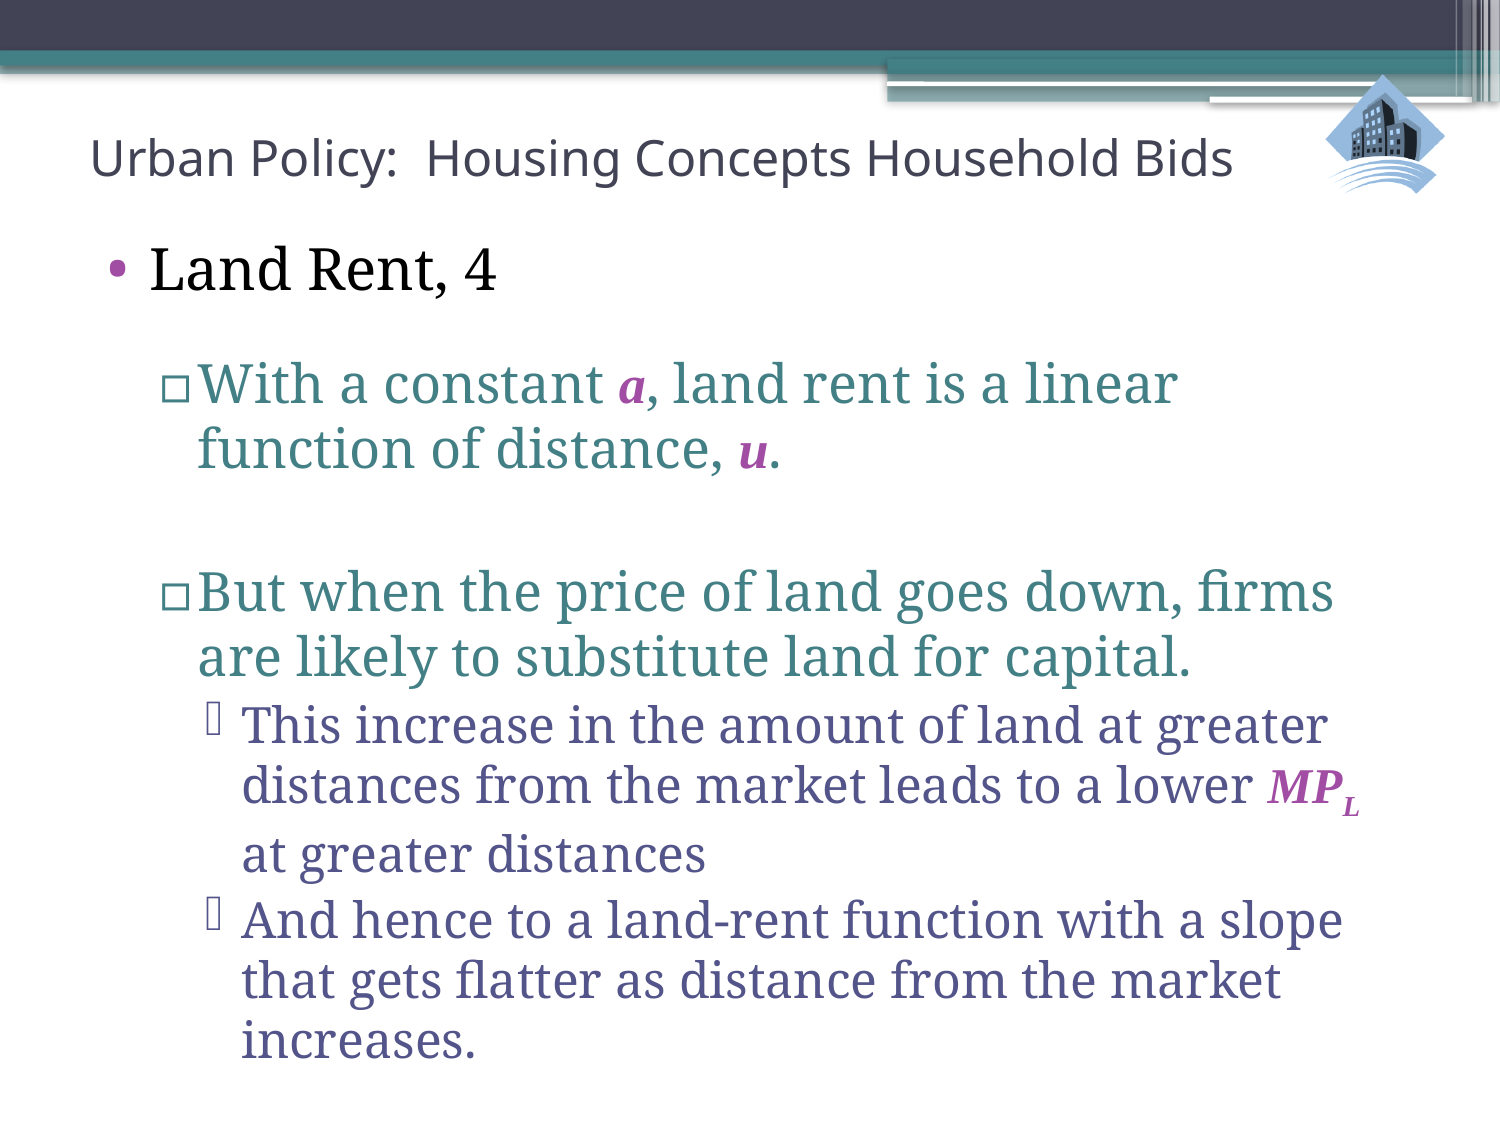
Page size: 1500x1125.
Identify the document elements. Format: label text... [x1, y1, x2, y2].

title Urban Policy: Housing Concepts Household Bids [75, 112, 1319, 200]
picture [1324, 74, 1445, 194]
list Land Rent, 4 With a constant a, land rent is a linear function of distance, u. But when the price of land goes down, firms are likely to substitute land for capital. This increase in the amount of land at greater distances from the market leads to a lower MPL at greater distances And hence to a land-rent function with a slope that gets flatter as distance from the market increases. [75, 224, 1425, 1079]
